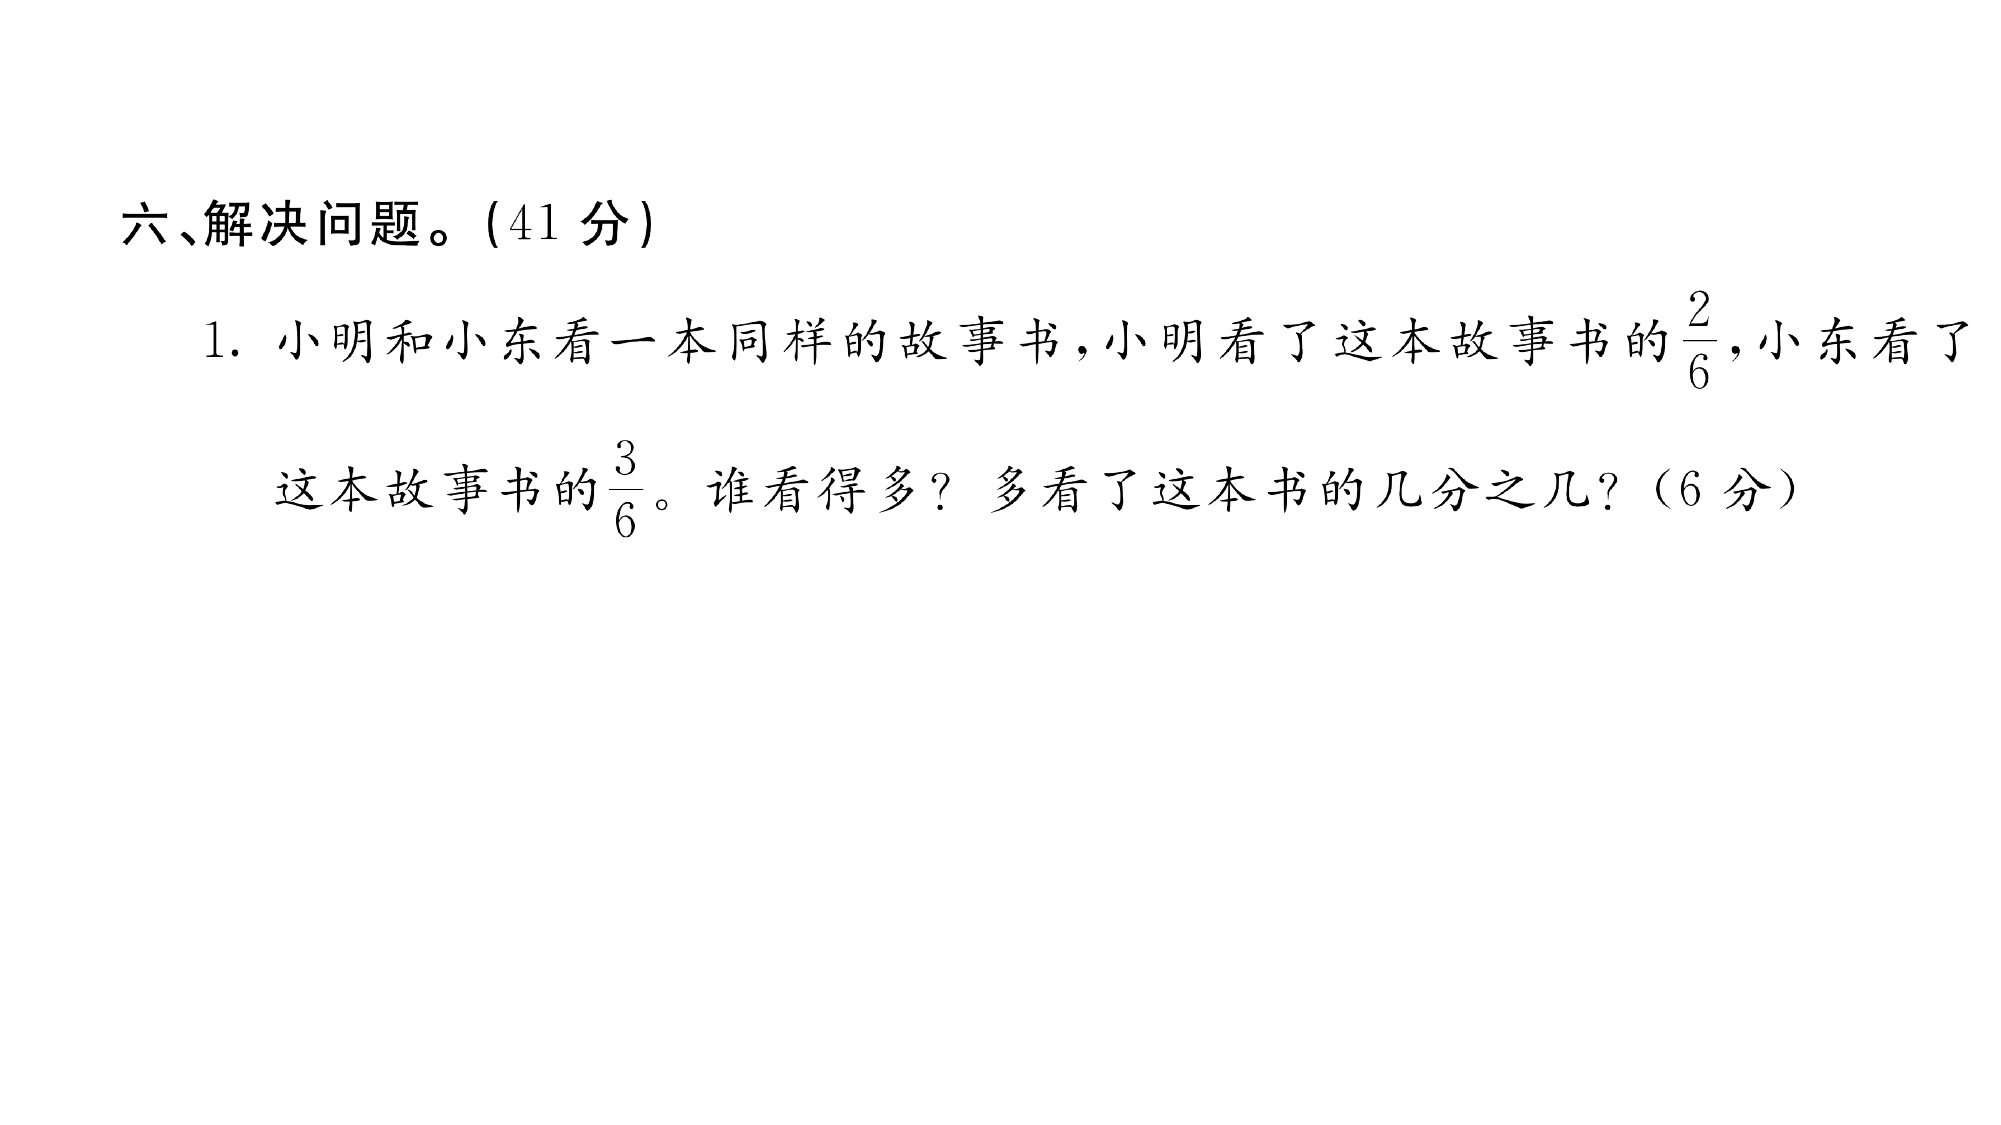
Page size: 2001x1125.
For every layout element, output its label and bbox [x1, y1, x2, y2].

picture [118, 177, 2000, 863]
